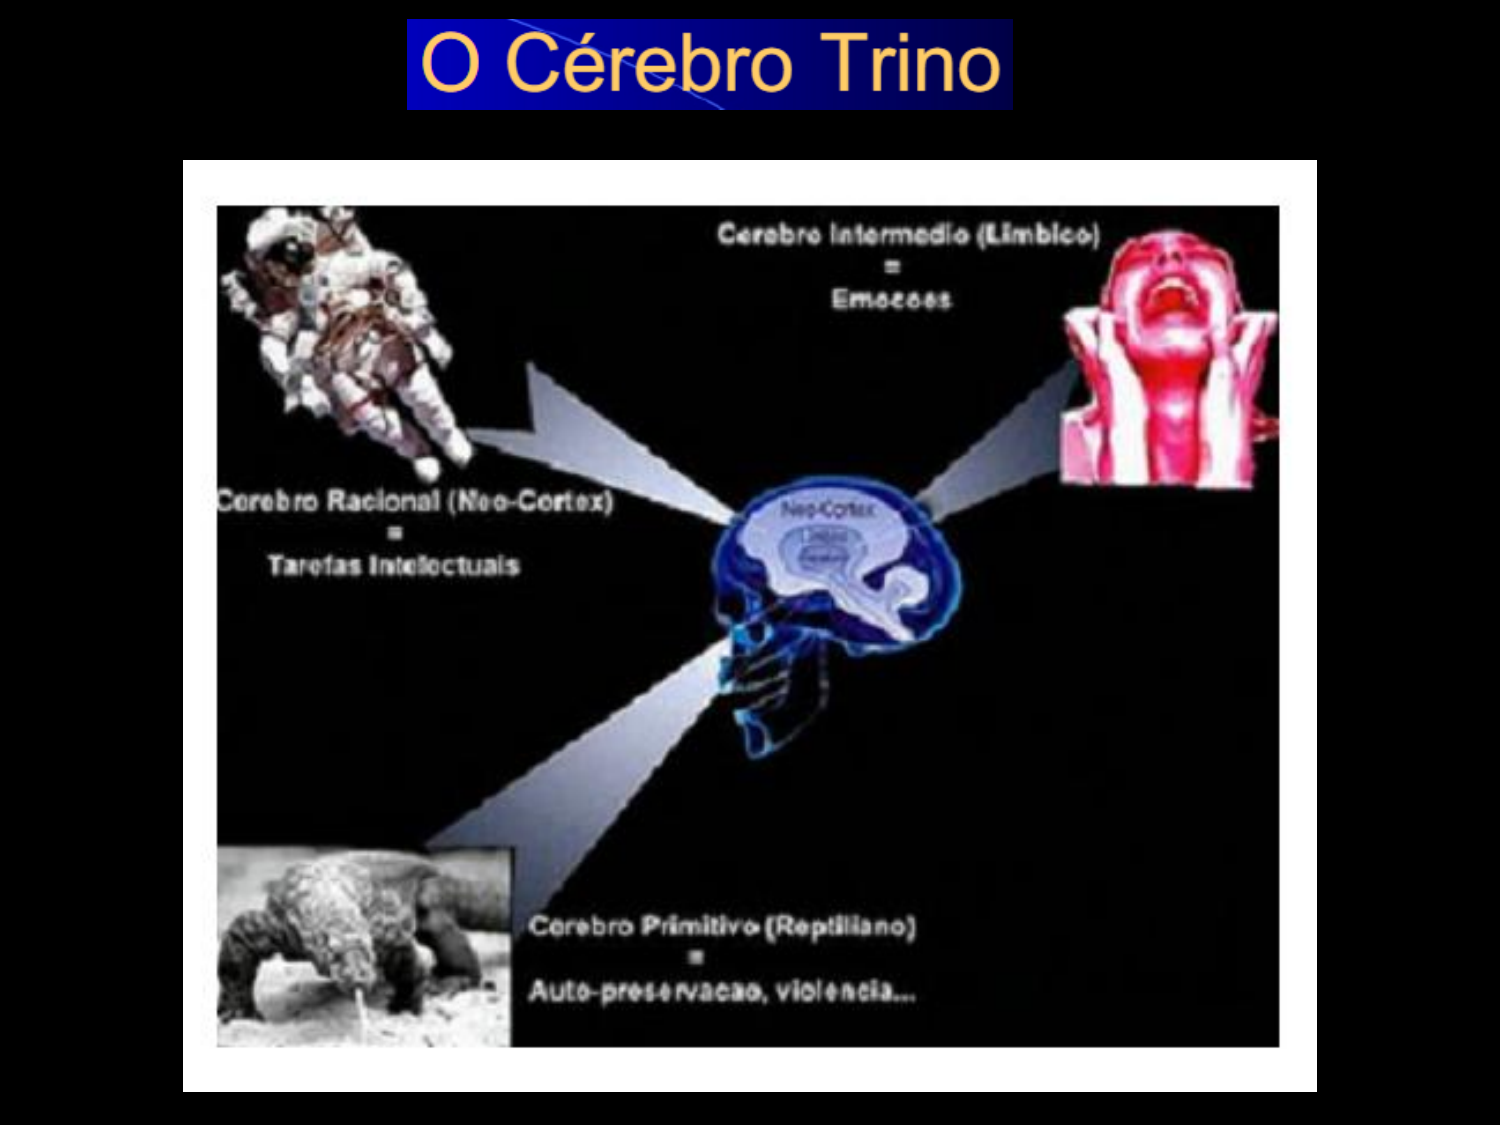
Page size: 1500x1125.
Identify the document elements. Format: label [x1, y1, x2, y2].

picture [182, 160, 1318, 1092]
picture [407, 18, 1013, 110]
